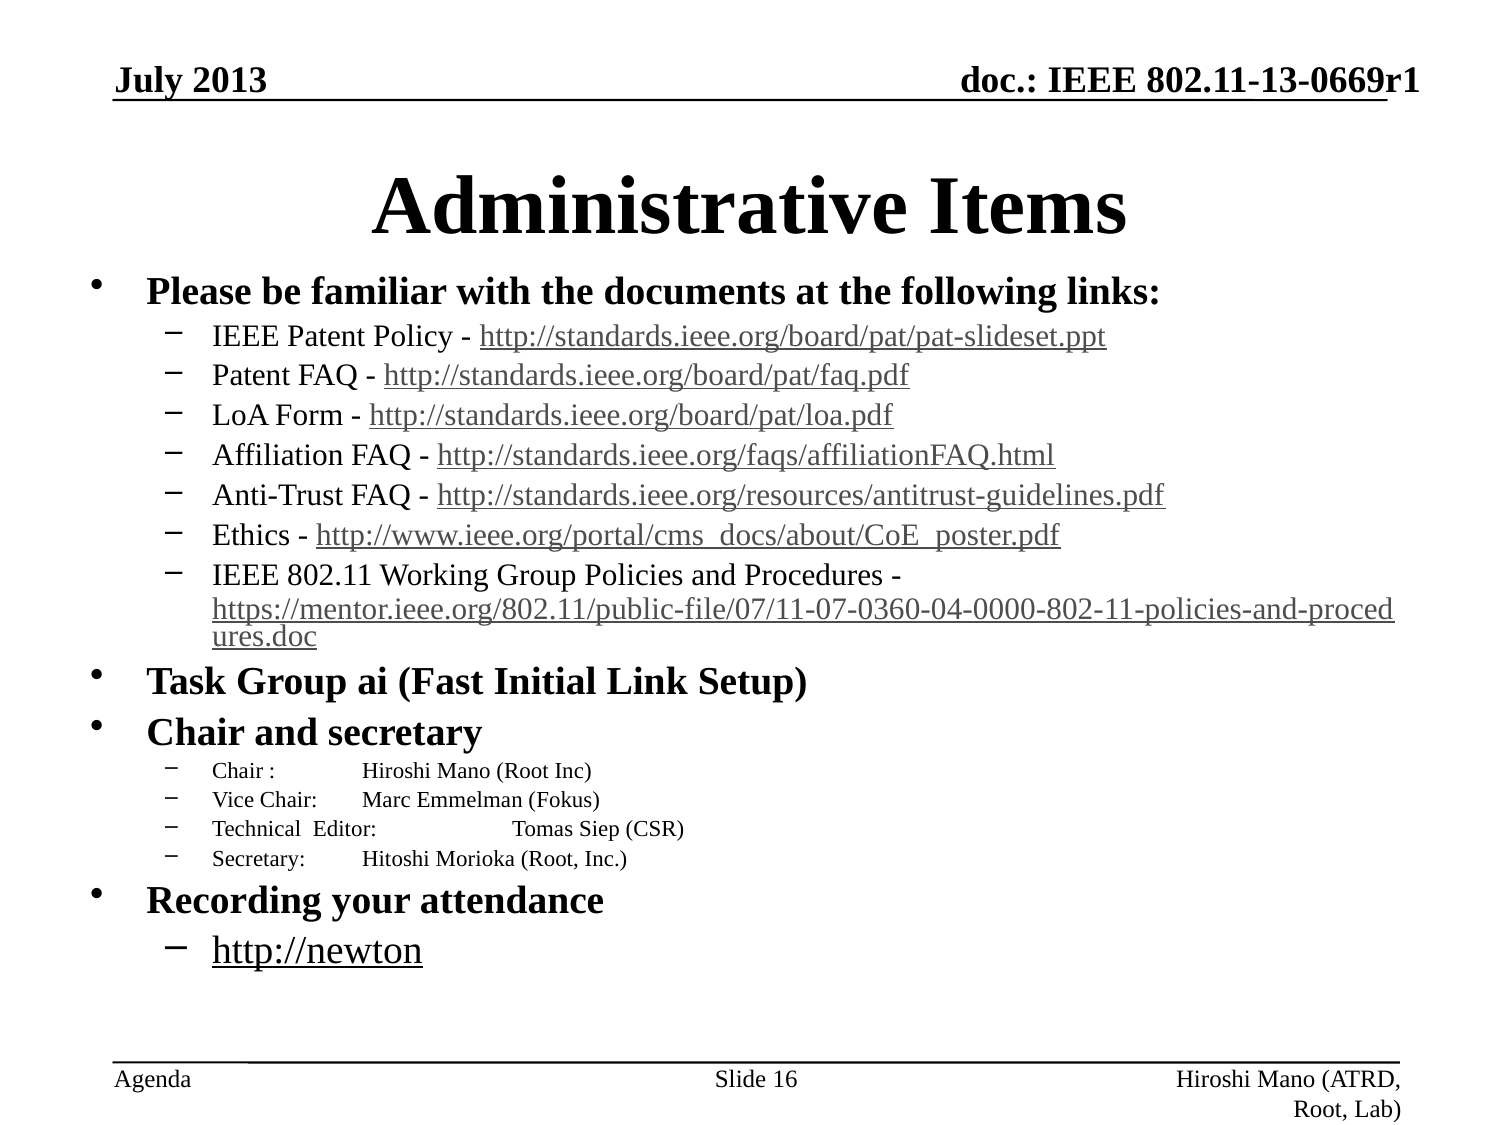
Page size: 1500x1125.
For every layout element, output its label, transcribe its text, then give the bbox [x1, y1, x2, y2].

footer Hiroshi Mano (ATRD, Root, Lab) [1171, 1061, 1402, 1093]
slide_number Slide 16 [712, 1061, 800, 1093]
title Administrative Items [112, 112, 1388, 262]
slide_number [114, 54, 274, 101]
list Please be familiar with the documents at the following links: IEEE Patent Policy - http://standards.ieee.org/board/pat/pat-slideset.ppt Patent FAQ - http://standards.ieee.org/board/pat/faq.pdf LoA Form - http://standards.ieee.org/board/pat/loa.pdf Affiliation FAQ - http://standards.ieee.org/faqs/affiliationFAQ.html Anti-Trust FAQ - http://standards.ieee.org/resources/antitrust-guidelines.pdf Ethics - http://www.ieee.org/portal/cms_docs/about/CoE_poster.pdf IEEE 802.11 Working Group Policies and Procedures - https://mentor.ieee.org/802.11/public-file/07/11-07-0360-04-0000-802-11-policies-and-procedures.doc Task Group ai (Fast Initial Link Setup) Chair and secretary Chair : Hiroshi Mano (Root Inc) Vice Chair: Marc Emmelman (Fokus) Technical Editor: Tomas Siep (CSR) Secretary: Hitoshi Morioka (Root, Inc.) Recording your attendance http://newton [74, 262, 1426, 1063]
